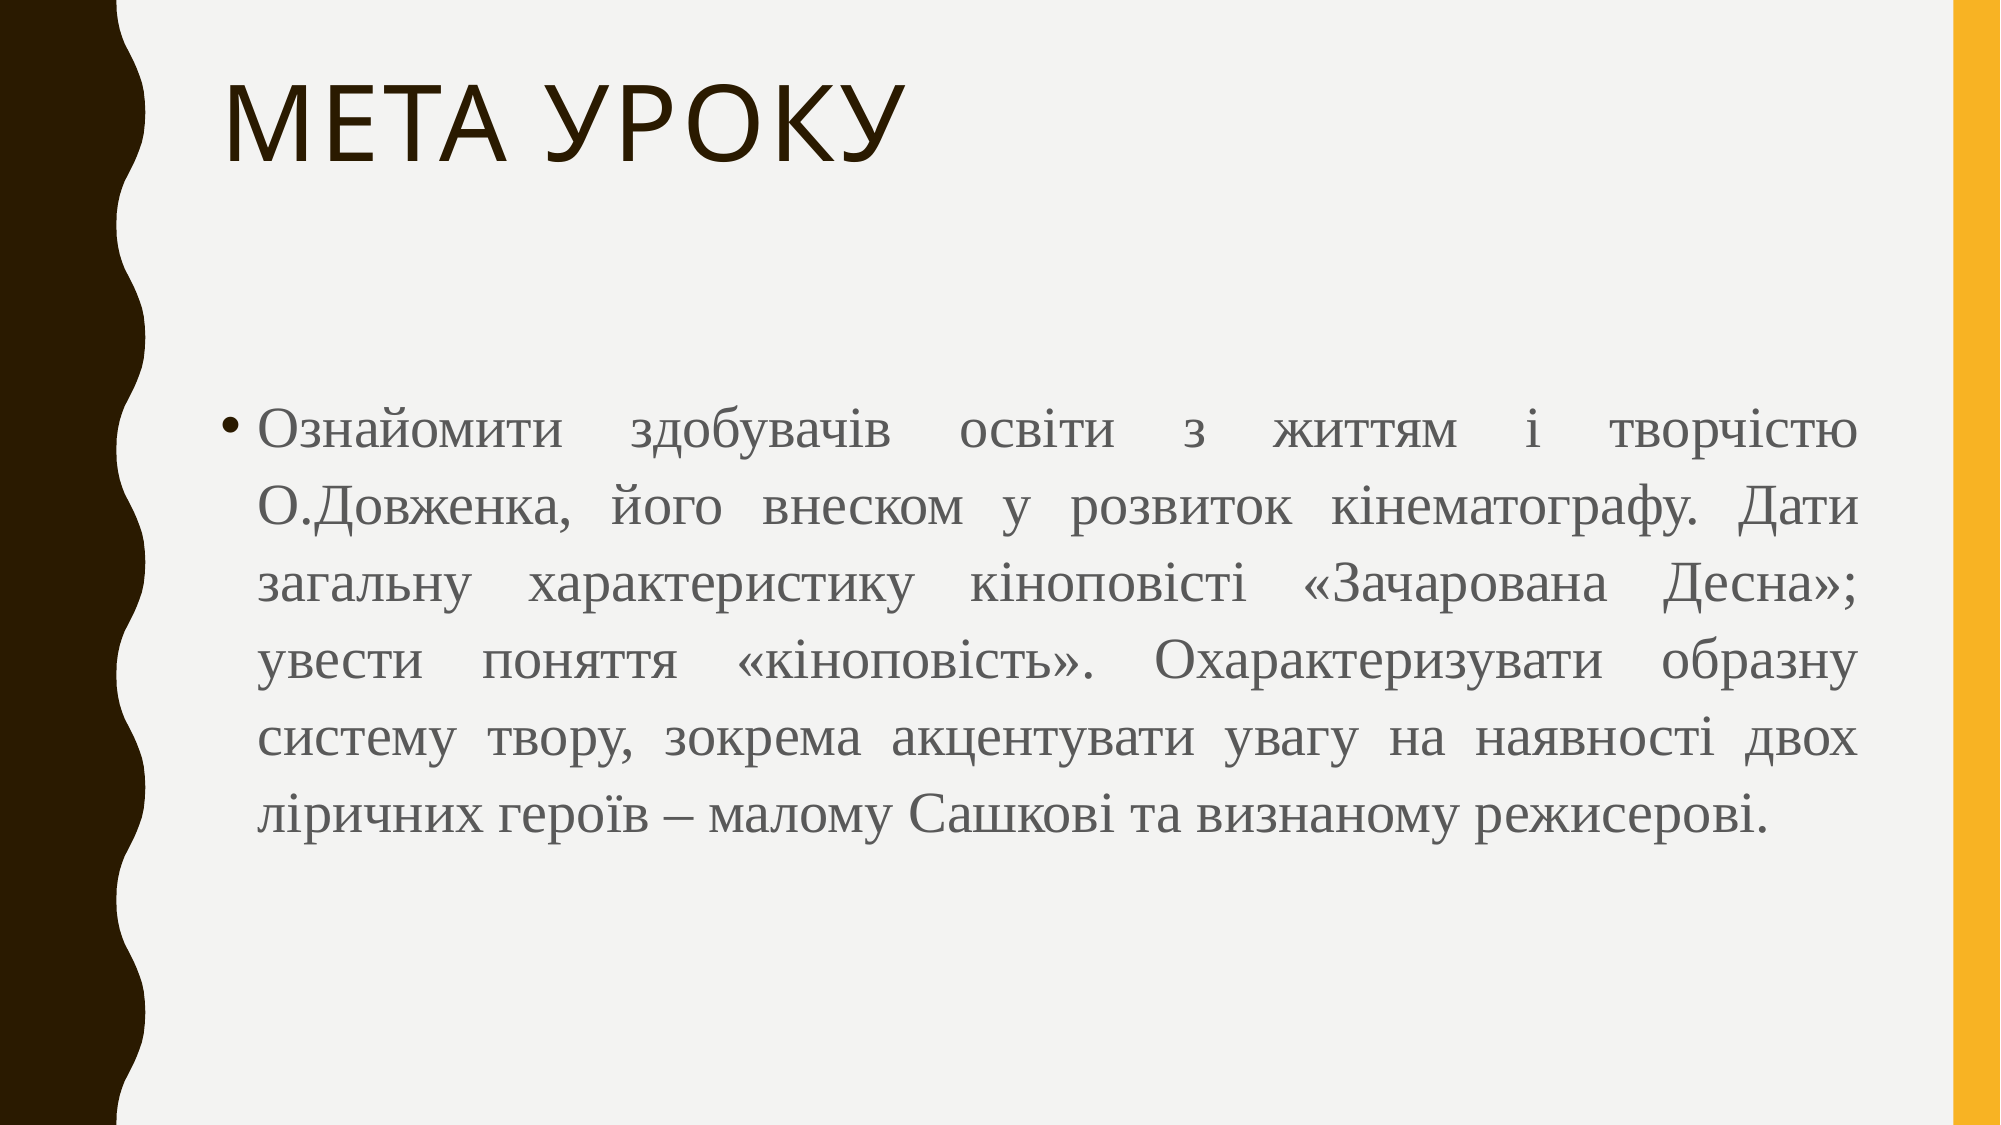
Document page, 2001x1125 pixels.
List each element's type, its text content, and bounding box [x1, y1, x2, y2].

title Мета уроку [205, 62, 1875, 308]
list Ознайомити здобувачів освіти з життям і творчістю О.Довженка, його внеском у розвиток кінематографу. Дати загальну характеристику кіноповісті «Зачарована Десна»; увести поняття «кіноповість». Охарактеризувати образну систему твору, зокрема акцентувати увагу на наявності двох ліричних героїв – малому Сашкові та визнаному режисерові. [205, 375, 1875, 965]
